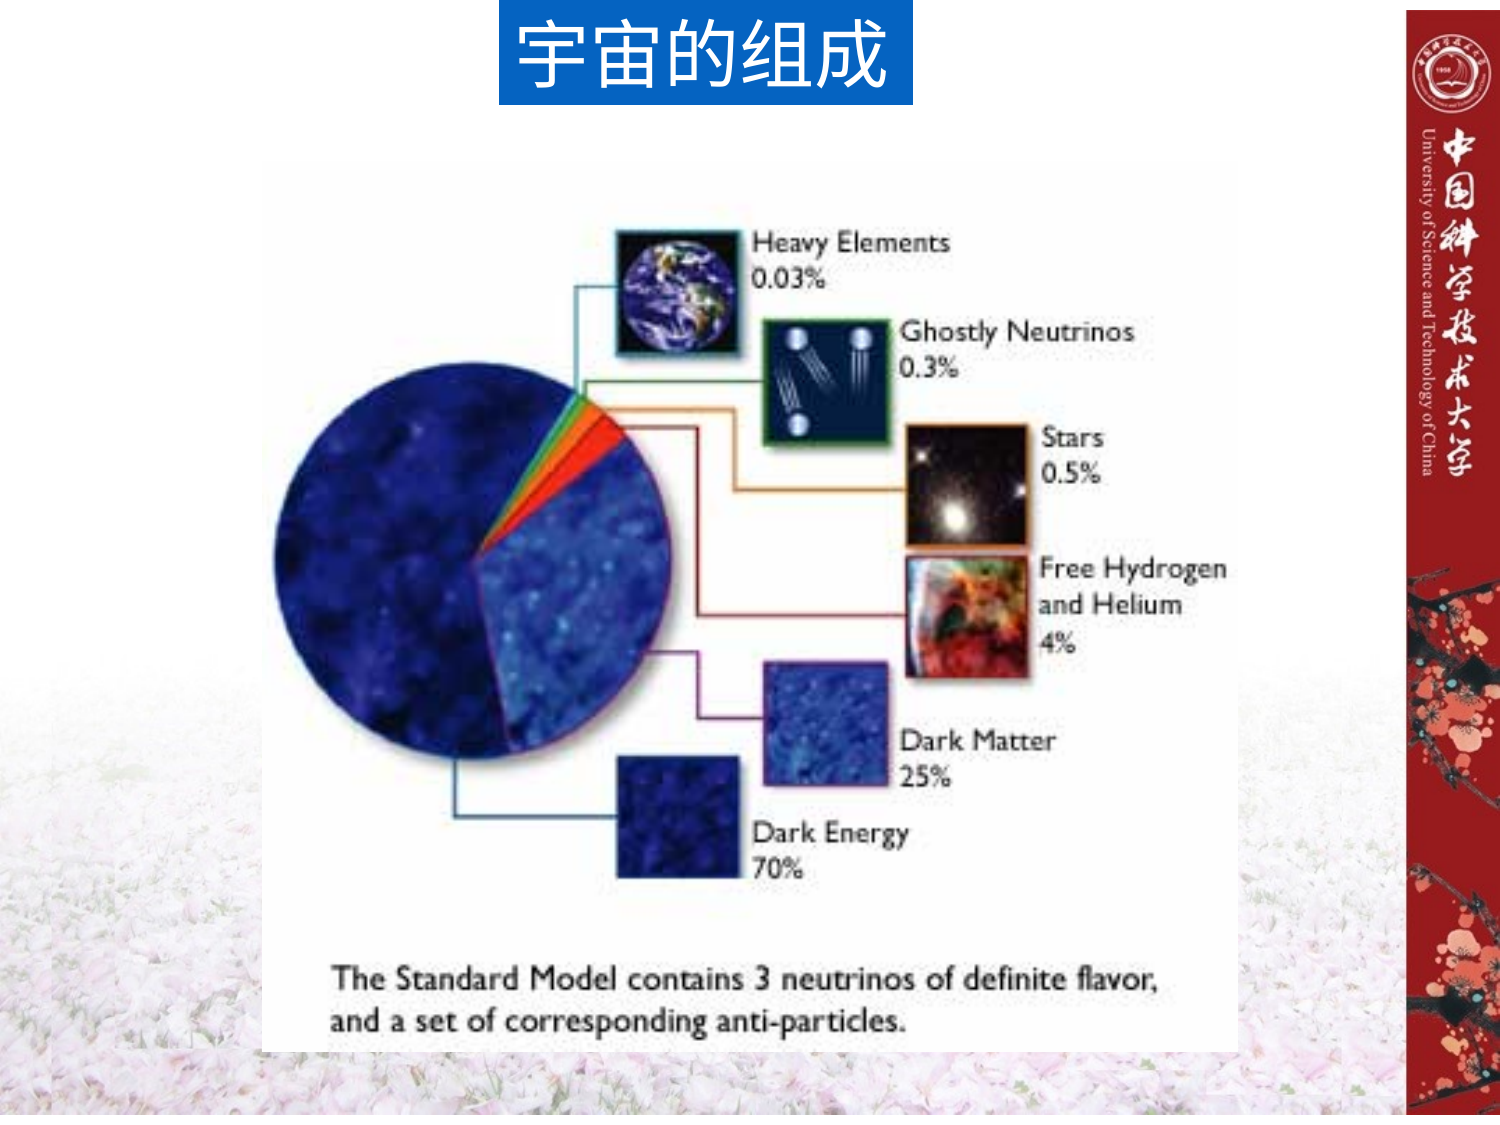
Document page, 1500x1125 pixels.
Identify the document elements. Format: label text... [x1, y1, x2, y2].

picture [0, 10, 1500, 1115]
text_box 宇宙的组成 [500, 0, 913, 105]
